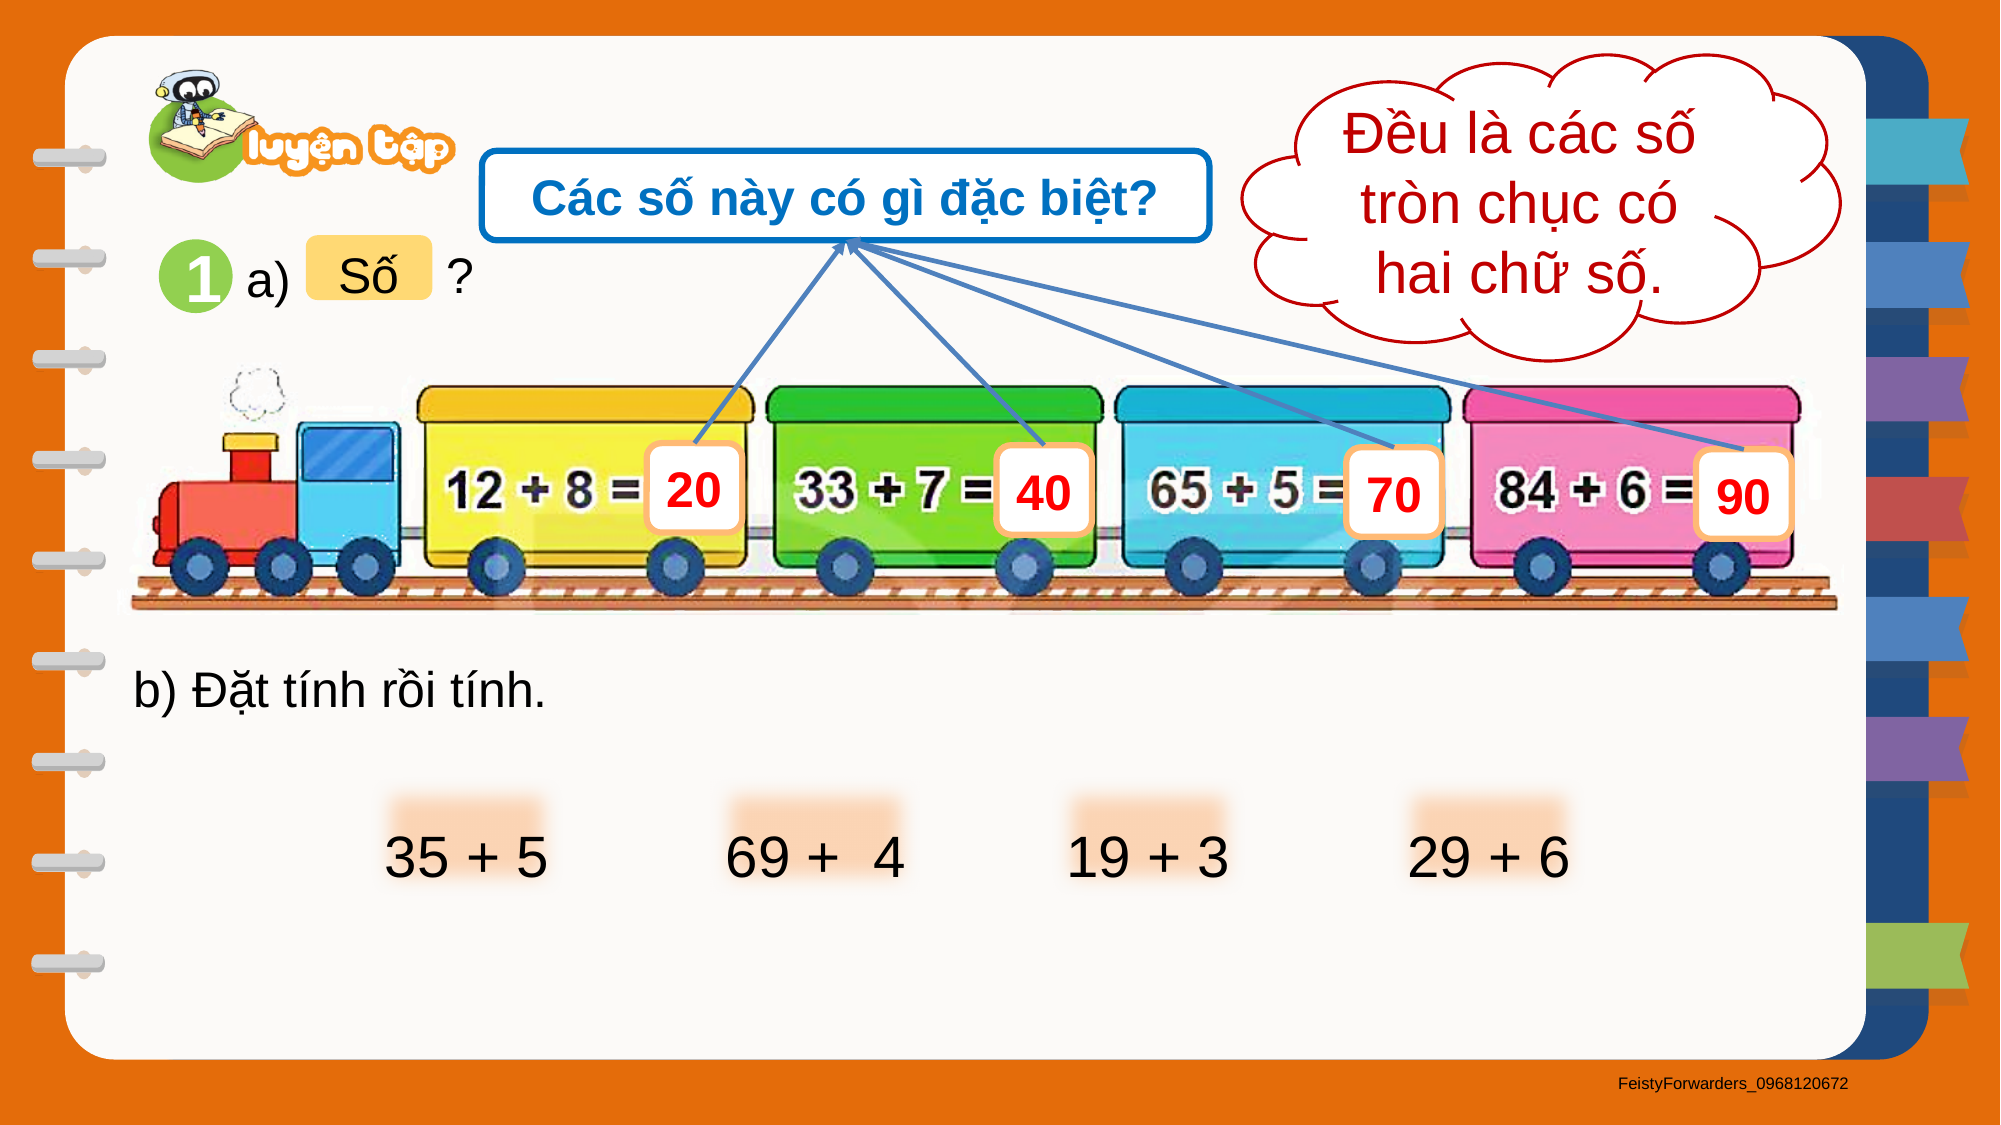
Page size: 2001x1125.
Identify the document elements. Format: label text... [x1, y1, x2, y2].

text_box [845, 240, 1744, 450]
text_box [368, 776, 1588, 885]
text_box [694, 240, 845, 444]
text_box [231, 236, 490, 316]
picture [119, 53, 487, 196]
text_box Đều là các số tròn chục có hai chữ số. [1240, 53, 1842, 303]
text_box Các số này có gì đặc biệt? [480, 149, 1211, 242]
text_box b) Đặt tính rồi tính. [118, 649, 564, 725]
text_box 1 [158, 239, 231, 314]
picture [117, 357, 1844, 615]
